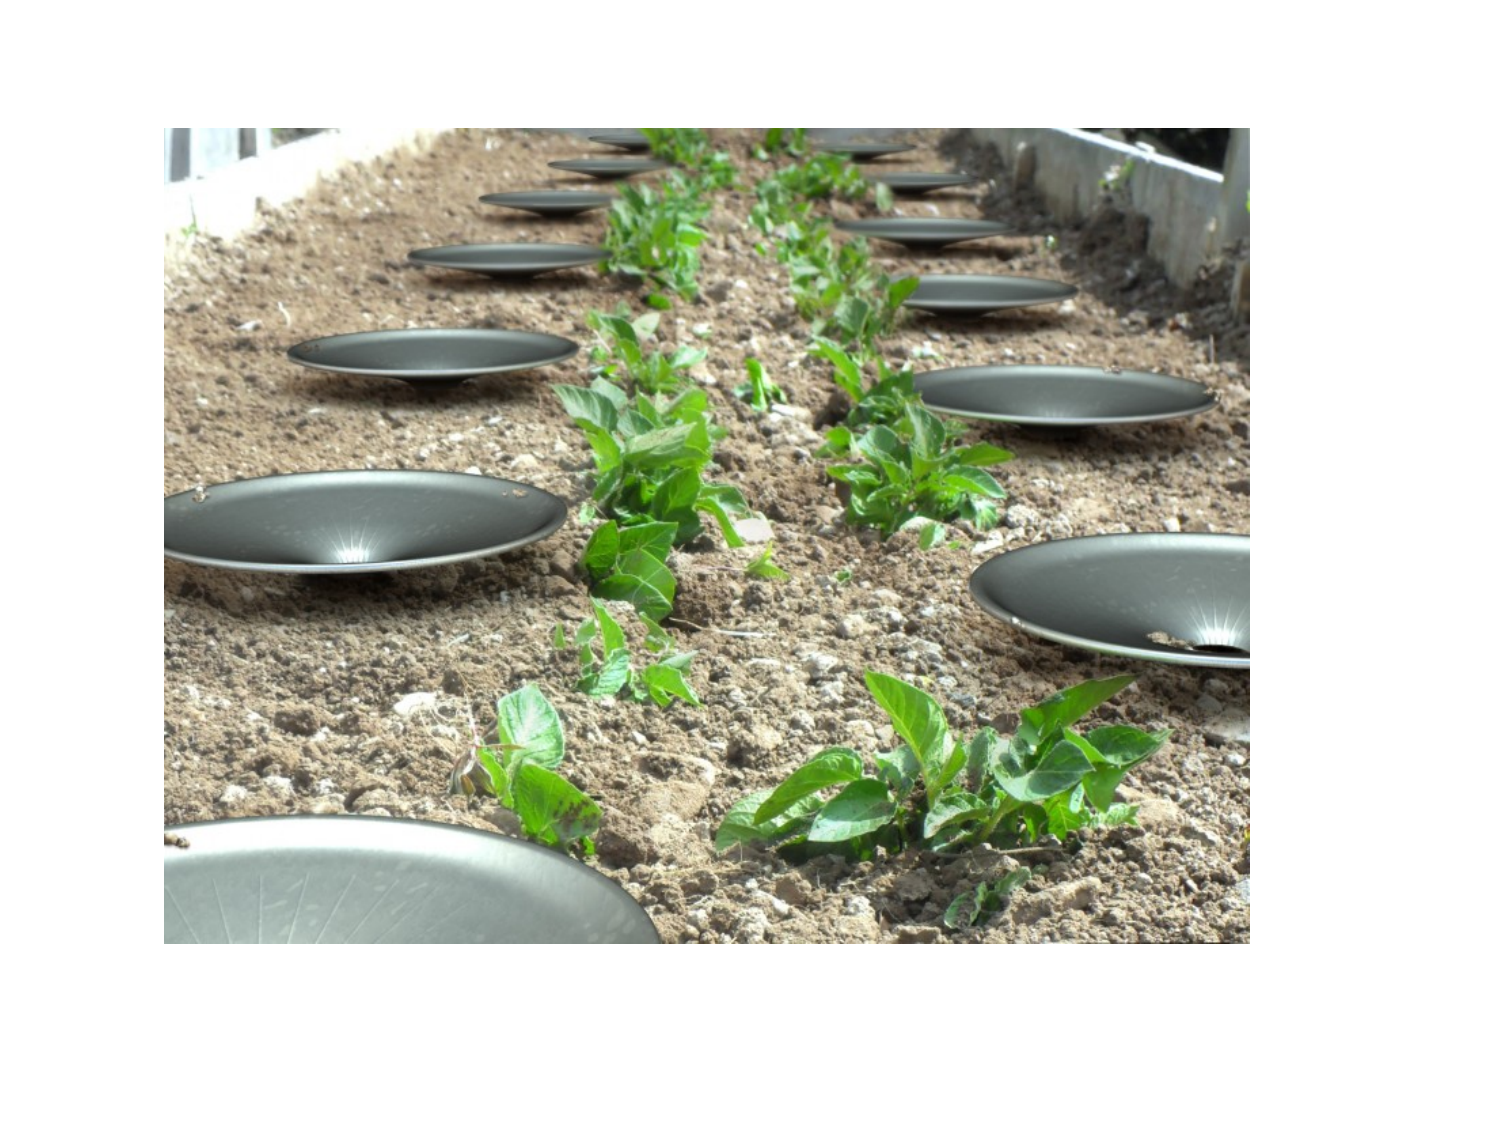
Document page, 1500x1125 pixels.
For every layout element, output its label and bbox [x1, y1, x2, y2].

picture [163, 128, 1251, 944]
